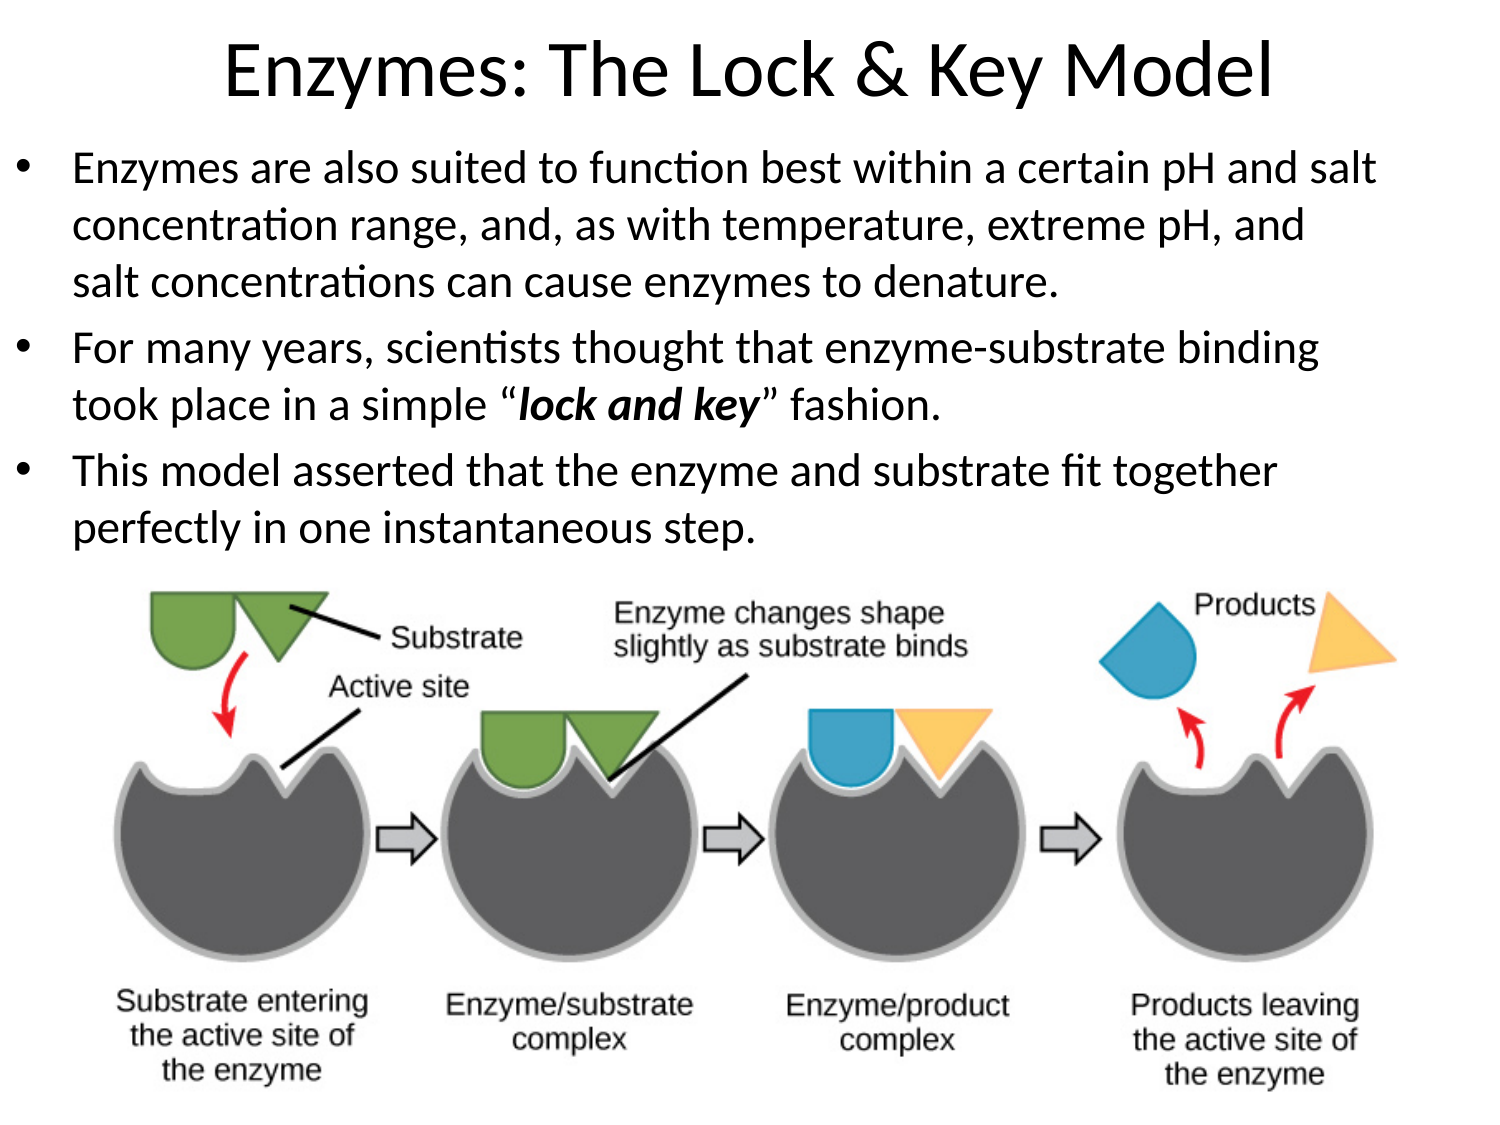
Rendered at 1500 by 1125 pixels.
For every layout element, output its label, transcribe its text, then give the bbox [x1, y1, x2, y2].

picture [88, 550, 1412, 1125]
list Enzymes are also suited to function best within a certain pH and salt concentration range, and, as with temperature, extreme pH, and salt concentrations can cause enzymes to denature. For many years, scientists thought that enzyme-substrate binding took place in a simple “lock and key” fashion. This model asserted that the enzyme and substrate fit together perfectly in one instantaneous step. [0, 128, 1398, 563]
title Enzymes: The Lock & Key Model [75, 8, 1425, 121]
